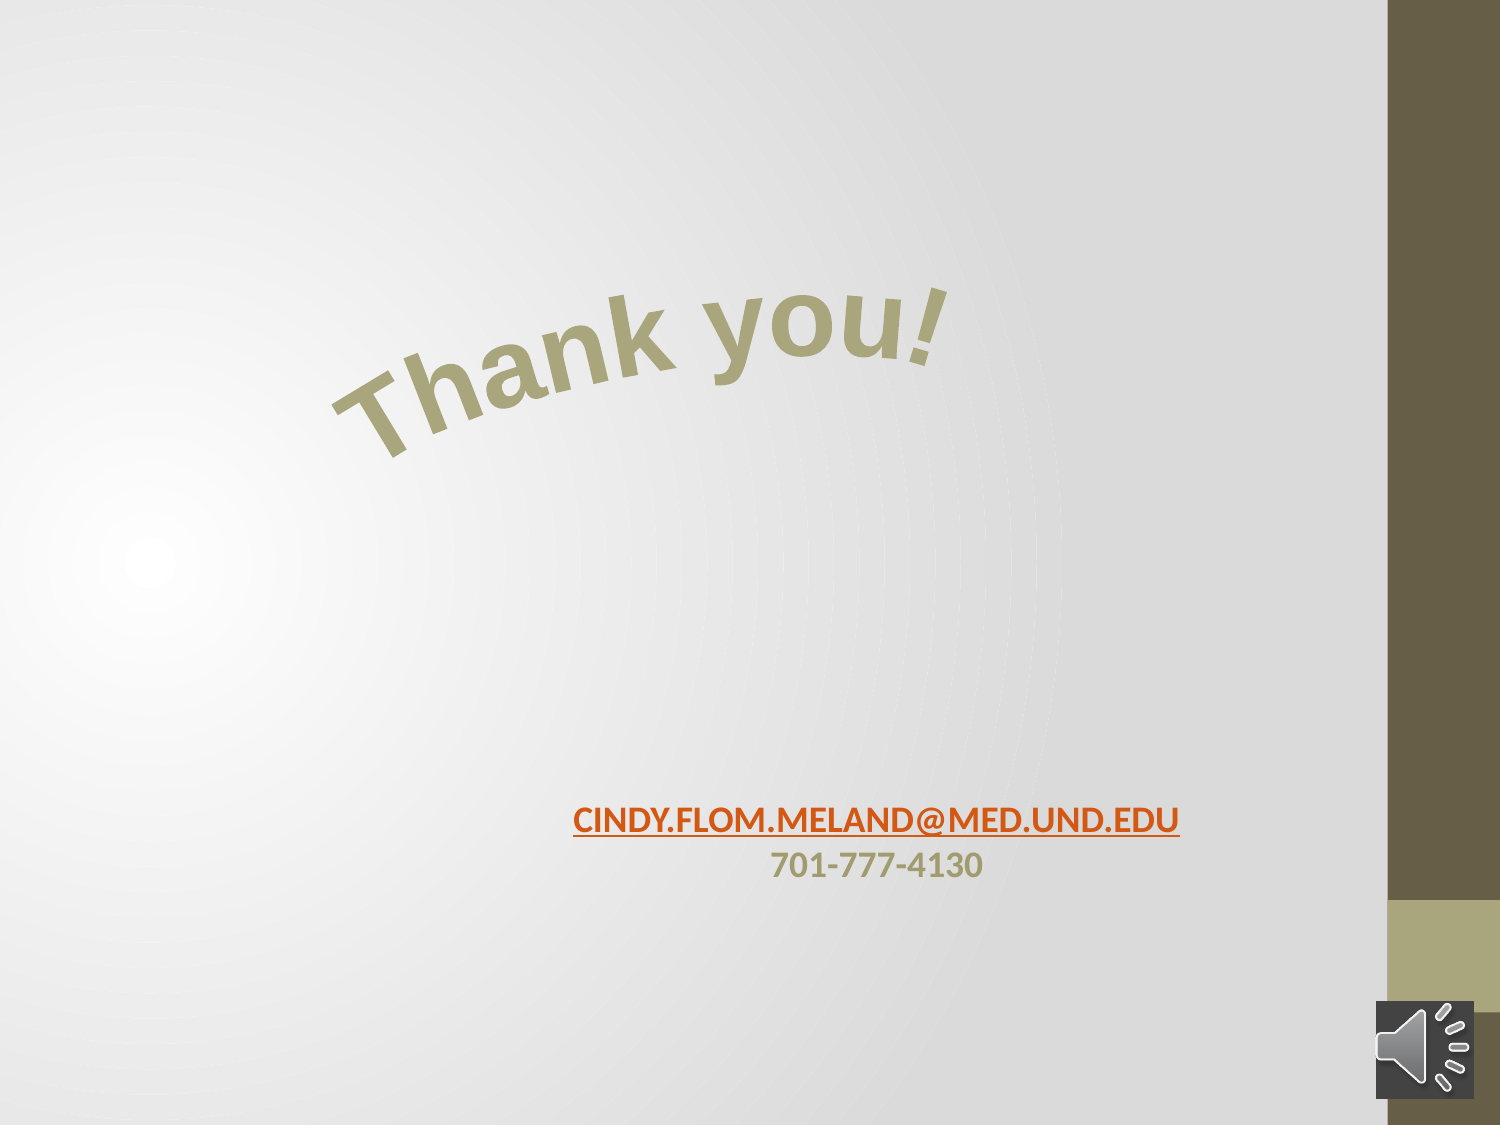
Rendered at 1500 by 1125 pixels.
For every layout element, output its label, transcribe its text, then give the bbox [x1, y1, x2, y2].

text_box Cindy.flom.meland@med.und.edu 701-777-4130 [558, 787, 1196, 893]
picture [1374, 999, 1476, 1101]
